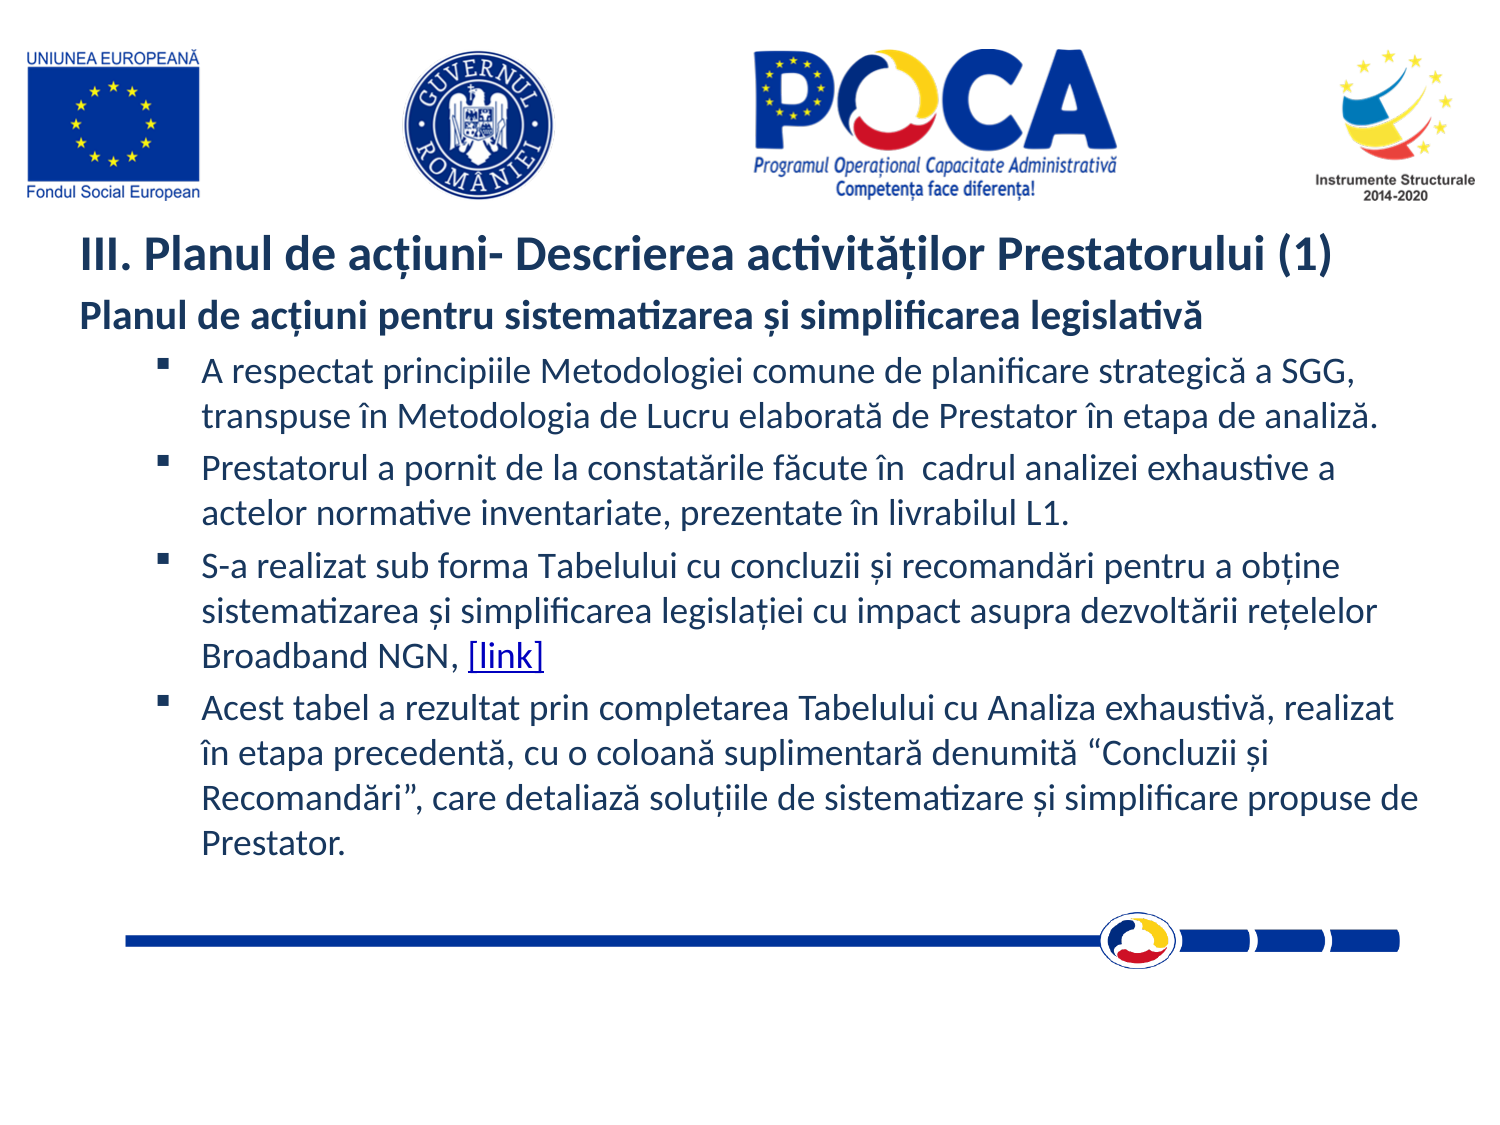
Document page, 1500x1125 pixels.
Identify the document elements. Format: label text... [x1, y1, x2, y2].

picture [24, 49, 1476, 202]
list III. Planul de acțiuni- Descrierea activităților Prestatorului (1) Planul de acțiuni pentru sistematizarea și simplificarea legislativă A respectat principiile Metodologiei comune de planificare strategică a SGG, transpuse în Metodologia de Lucru elaborată de Prestator în etapa de analiză. Prestatorul a pornit de la constatările făcute în cadrul analizei exhaustive a actelor normative inventariate, prezentate în livrabilul L1. S-a realizat sub forma Tabelului cu concluzii și recomandări pentru a obține sistematizarea și simplificarea legislației cu impact asupra dezvoltării rețelelor Broadband NGN, [link] Acest tabel a rezultat prin completarea Tabelului cu Analiza exhaustivă, realizat în etapa precedentă, cu o coloană suplimentară denumită “Concluzii și Recomandări”, care detaliază soluțiile de sistematizare și simplificare propuse de Prestator. [64, 212, 1439, 955]
picture [124, 912, 1401, 970]
